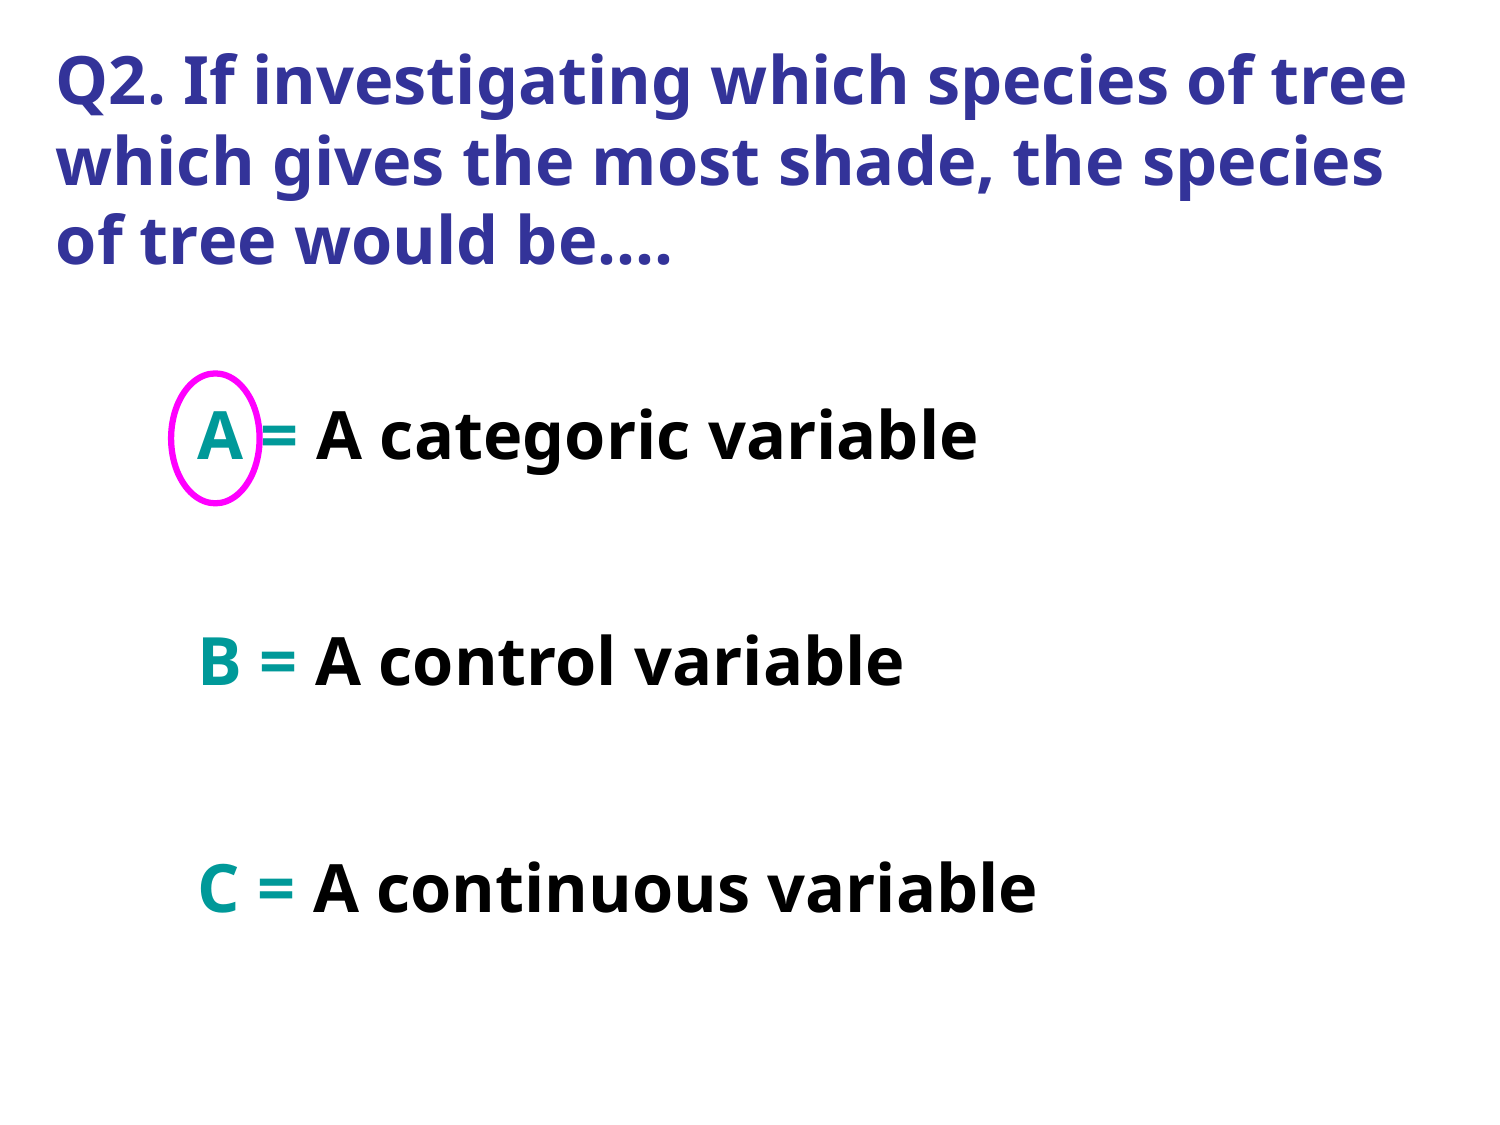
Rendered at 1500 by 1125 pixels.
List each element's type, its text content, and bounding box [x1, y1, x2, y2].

text_box A = A categoric variable B = A control variable C = A continuous variable [183, 385, 1176, 934]
text_box [171, 373, 260, 504]
text_box Q2. If investigating which species of tree which gives the most shade, the species of tree would be…. [41, 30, 1471, 286]
